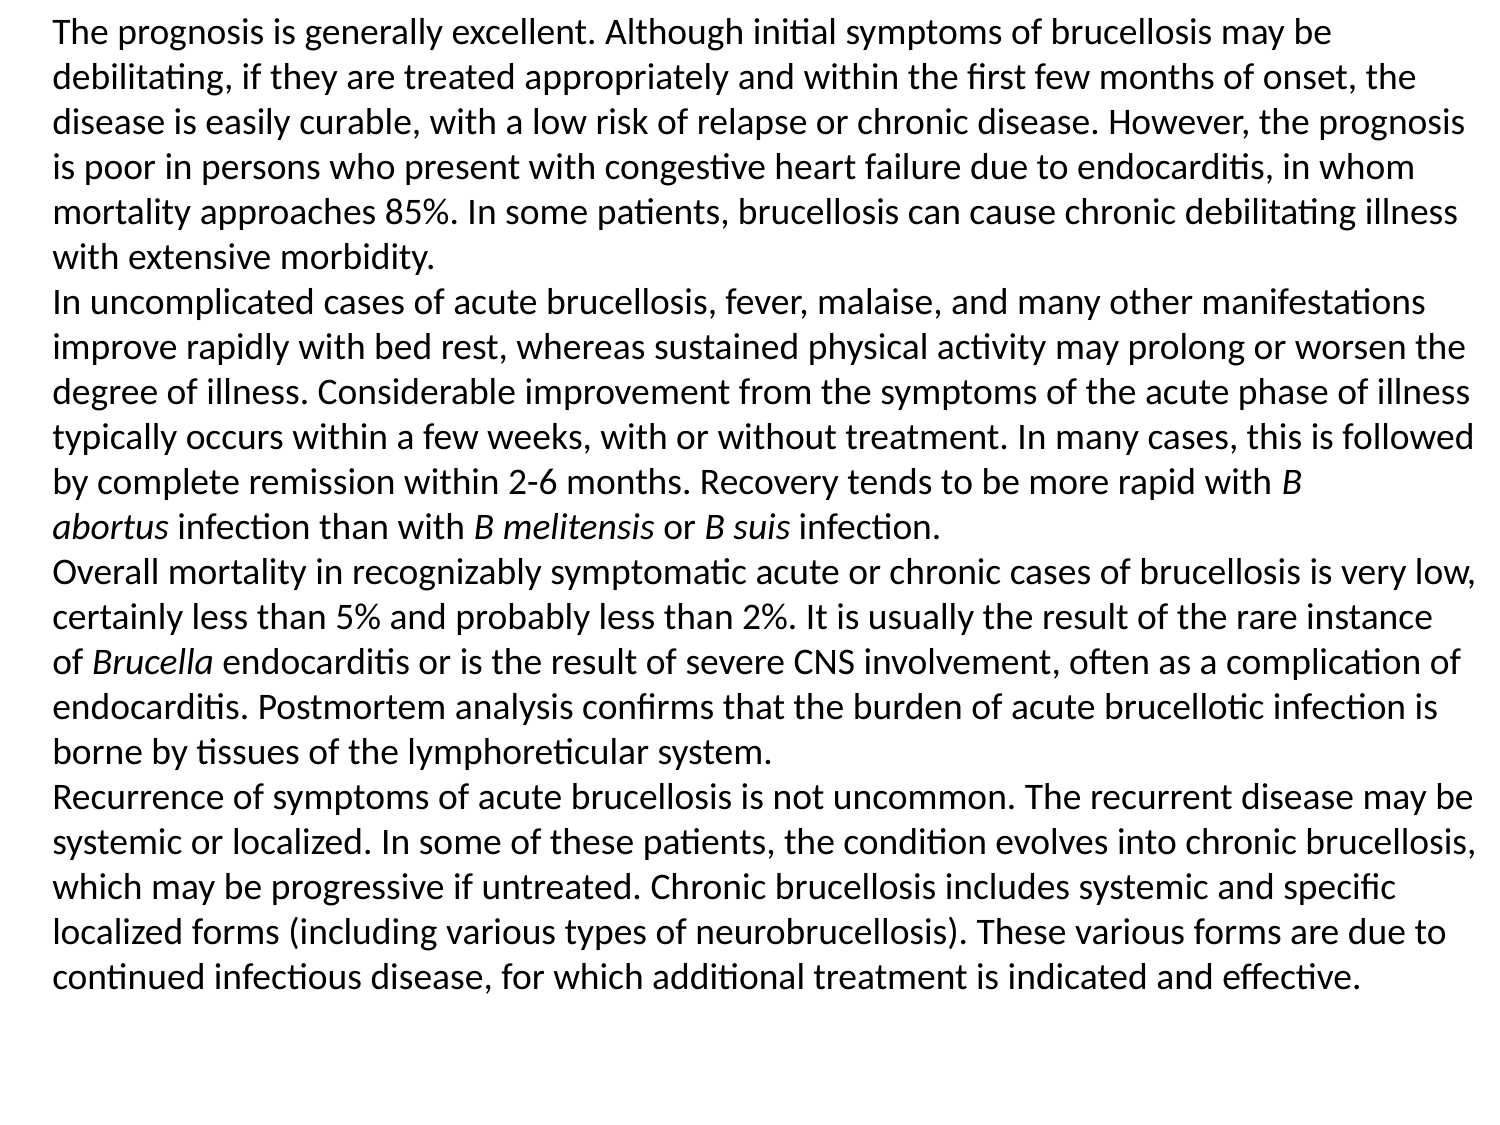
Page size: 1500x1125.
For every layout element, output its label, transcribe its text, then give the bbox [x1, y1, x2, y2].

text_box The prognosis is generally excellent. Although initial symptoms of brucellosis may be debilitating, if they are treated appropriately and within the first few months of onset, the disease is easily curable, with a low risk of relapse or chronic disease. However, the prognosis is poor in persons who present with congestive heart failure due to endocarditis, in whom mortality approaches 85%. In some patients, brucellosis can cause chronic debilitating illness with extensive morbidity. In uncomplicated cases of acute brucellosis, fever, malaise, and many other manifestations improve rapidly with bed rest, whereas sustained physical activity may prolong or worsen the degree of illness. Considerable improvement from the symptoms of the acute phase of illness typically occurs within a few weeks, with or without treatment. In many cases, this is followed by complete remission within 2-6 months. Recovery tends to be more rapid with B abortus infection than with B melitensis or B suis infection. Overall mortality in recognizably symptomatic acute or chronic cases of brucellosis is very low, certainly less than 5% and probably less than 2%. It is usually the result of the rare instance of Brucella endocarditis or is the result of severe CNS involvement, often as a complication of endocarditis. Postmortem analysis confirms that the burden of acute brucellotic infection is borne by tissues of the lymphoreticular system. Recurrence of symptoms of acute brucellosis is not uncommon. The recurrent disease may be systemic or localized. In some of these patients, the condition evolves into chronic brucellosis, which may be progressive if untreated. Chronic brucellosis includes systemic and specific localized forms (including various types of neurobrucellosis). These various forms are due to continued infectious disease, for which additional treatment is indicated and effective. [37, 0, 1500, 1005]
